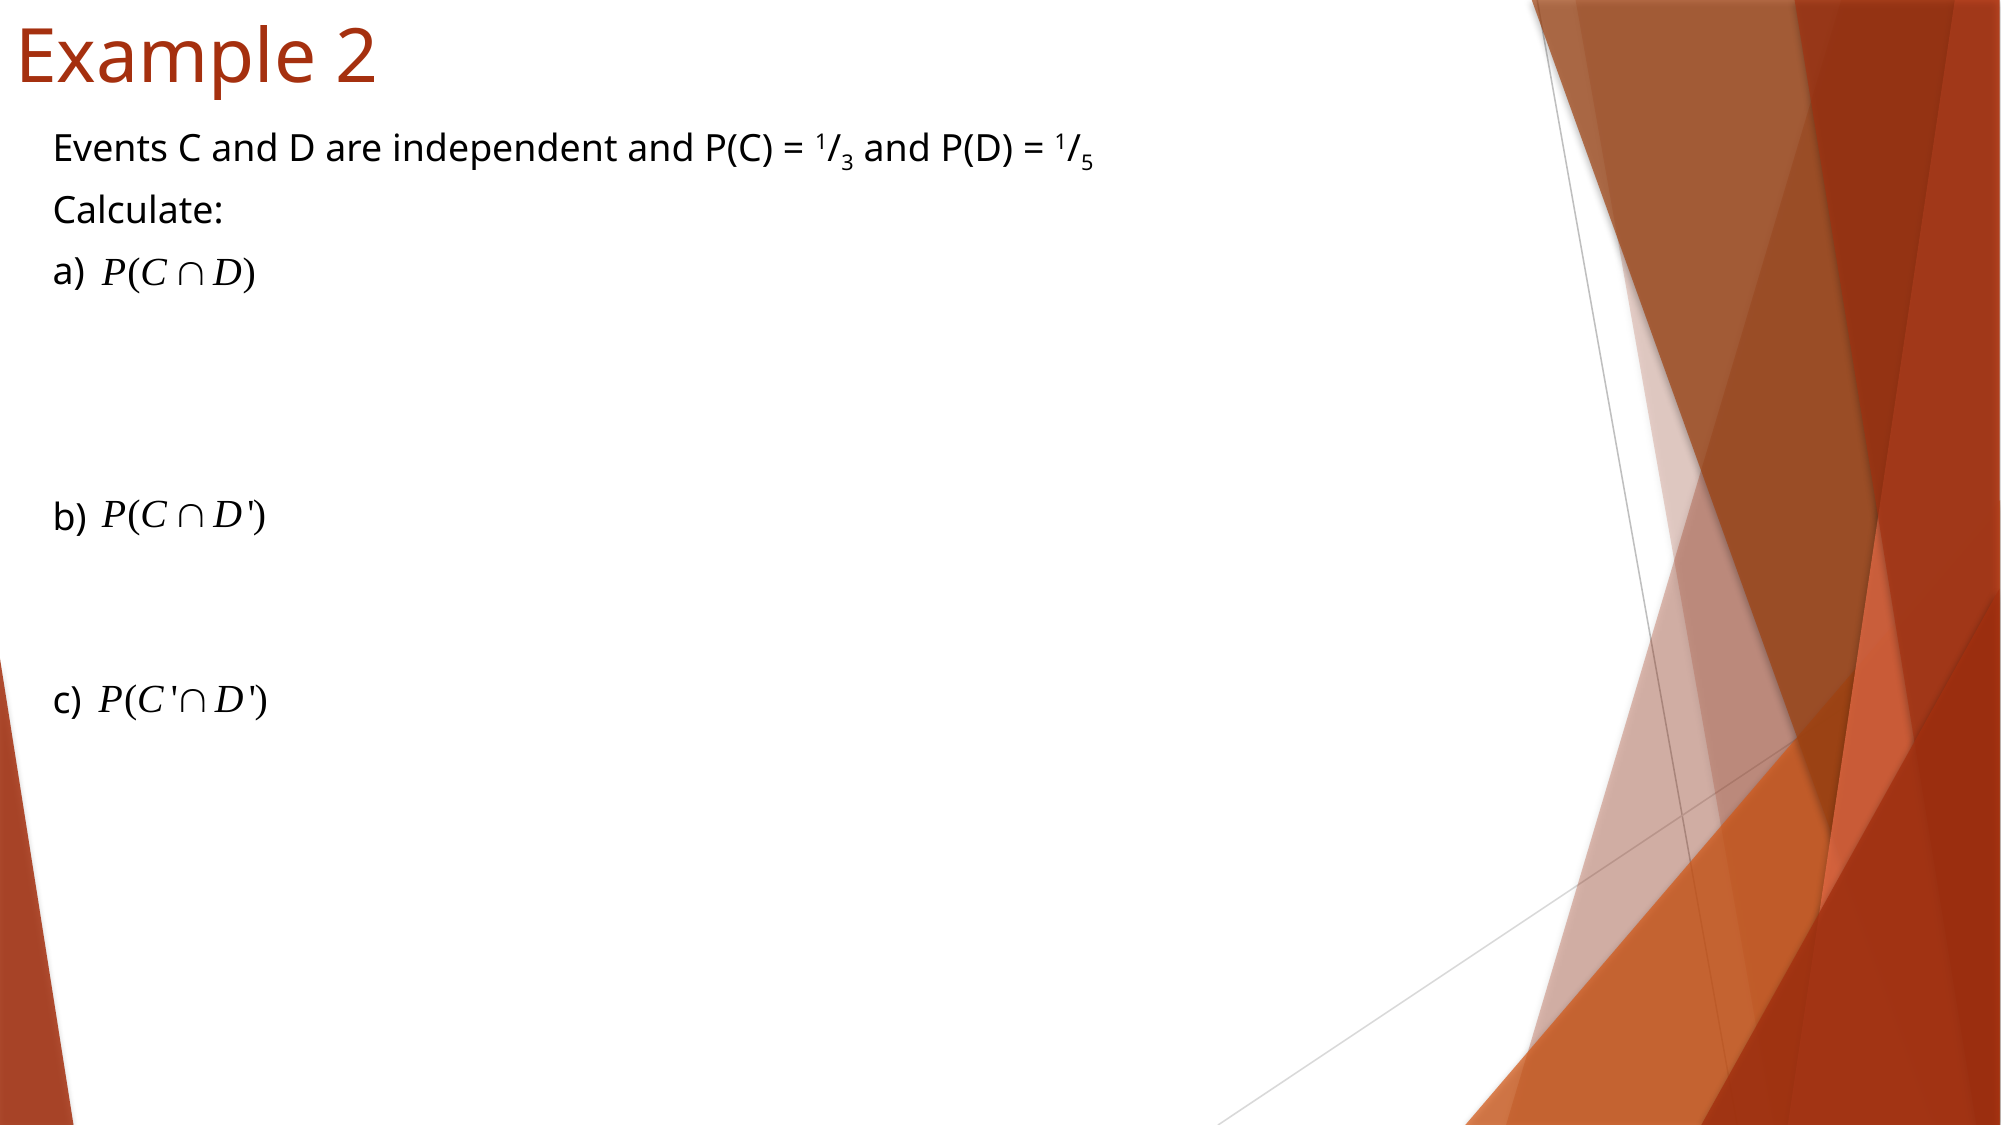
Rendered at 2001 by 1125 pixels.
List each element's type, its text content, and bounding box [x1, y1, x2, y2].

title Example 2 [0, 0, 1411, 116]
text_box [90, 675, 275, 730]
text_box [93, 248, 264, 303]
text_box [93, 489, 275, 545]
text_box Events C and D are independent and P(C) = 1/3 and P(D) = 1/5 Calculate: a) b) c) [0, 116, 1449, 838]
